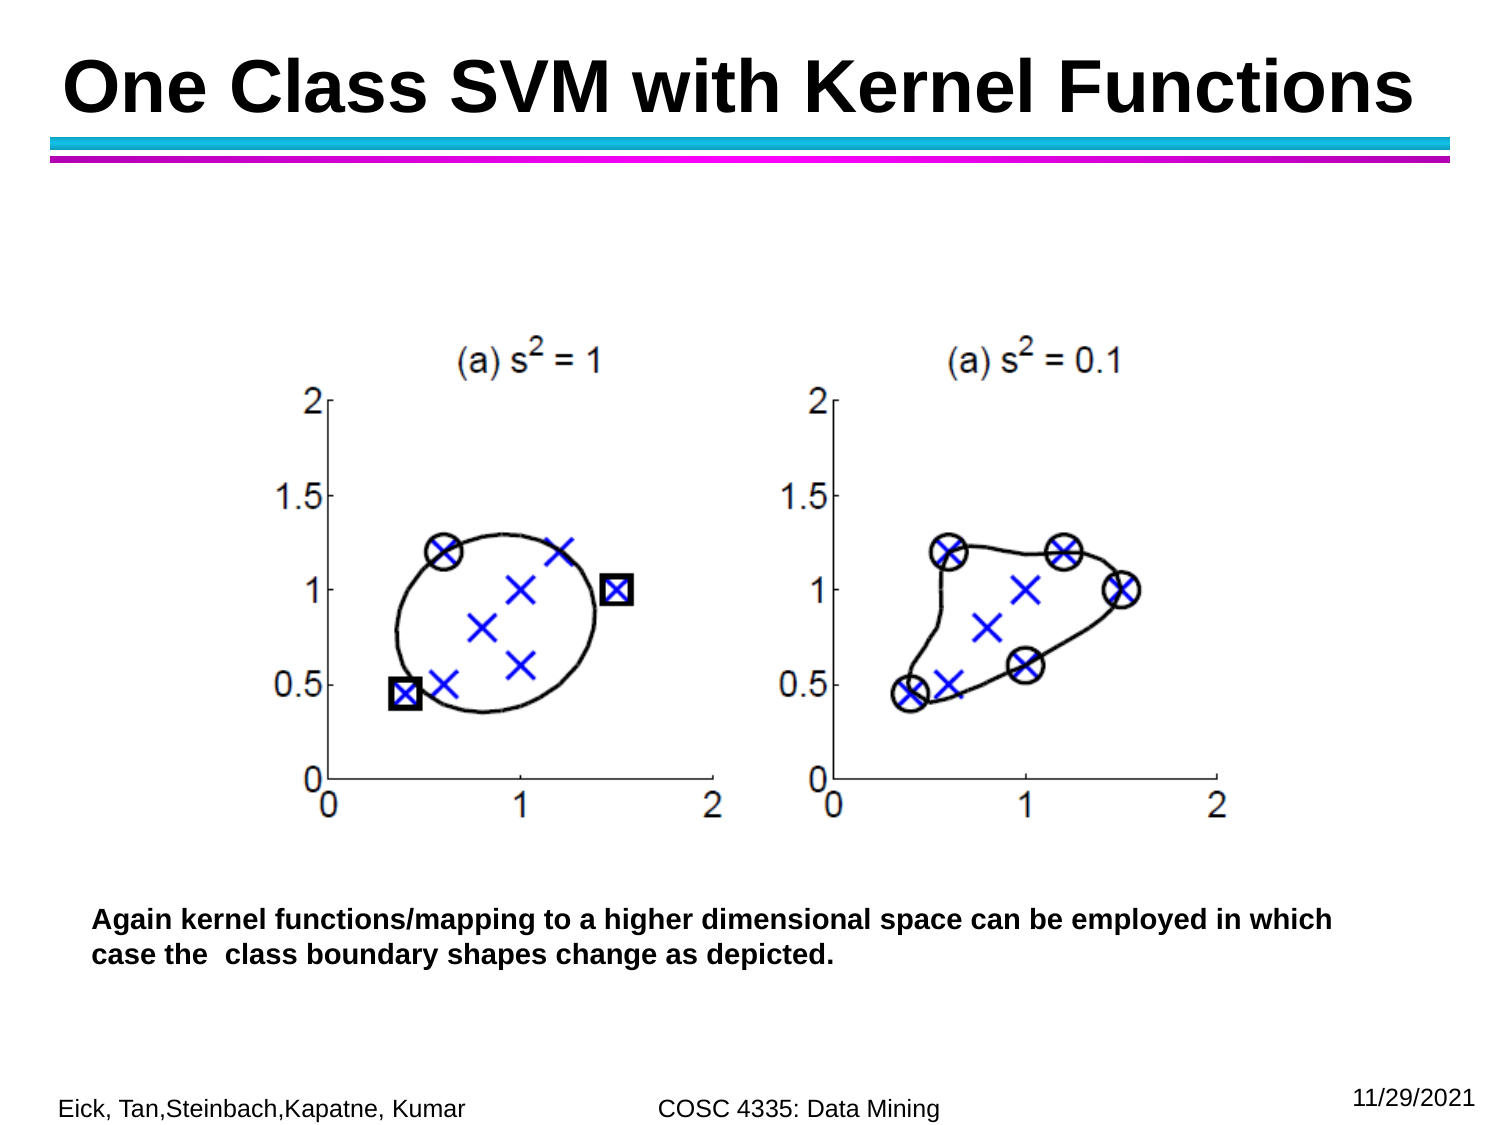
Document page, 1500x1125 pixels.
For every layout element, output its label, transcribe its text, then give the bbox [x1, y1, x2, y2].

picture [257, 298, 1243, 827]
text_box Again kernel functions/mapping to a higher dimensional space can be employed in which case the class boundary shapes change as depicted. [76, 893, 1412, 978]
text_box One Class SVM with Kernel Functions [47, 30, 1452, 135]
